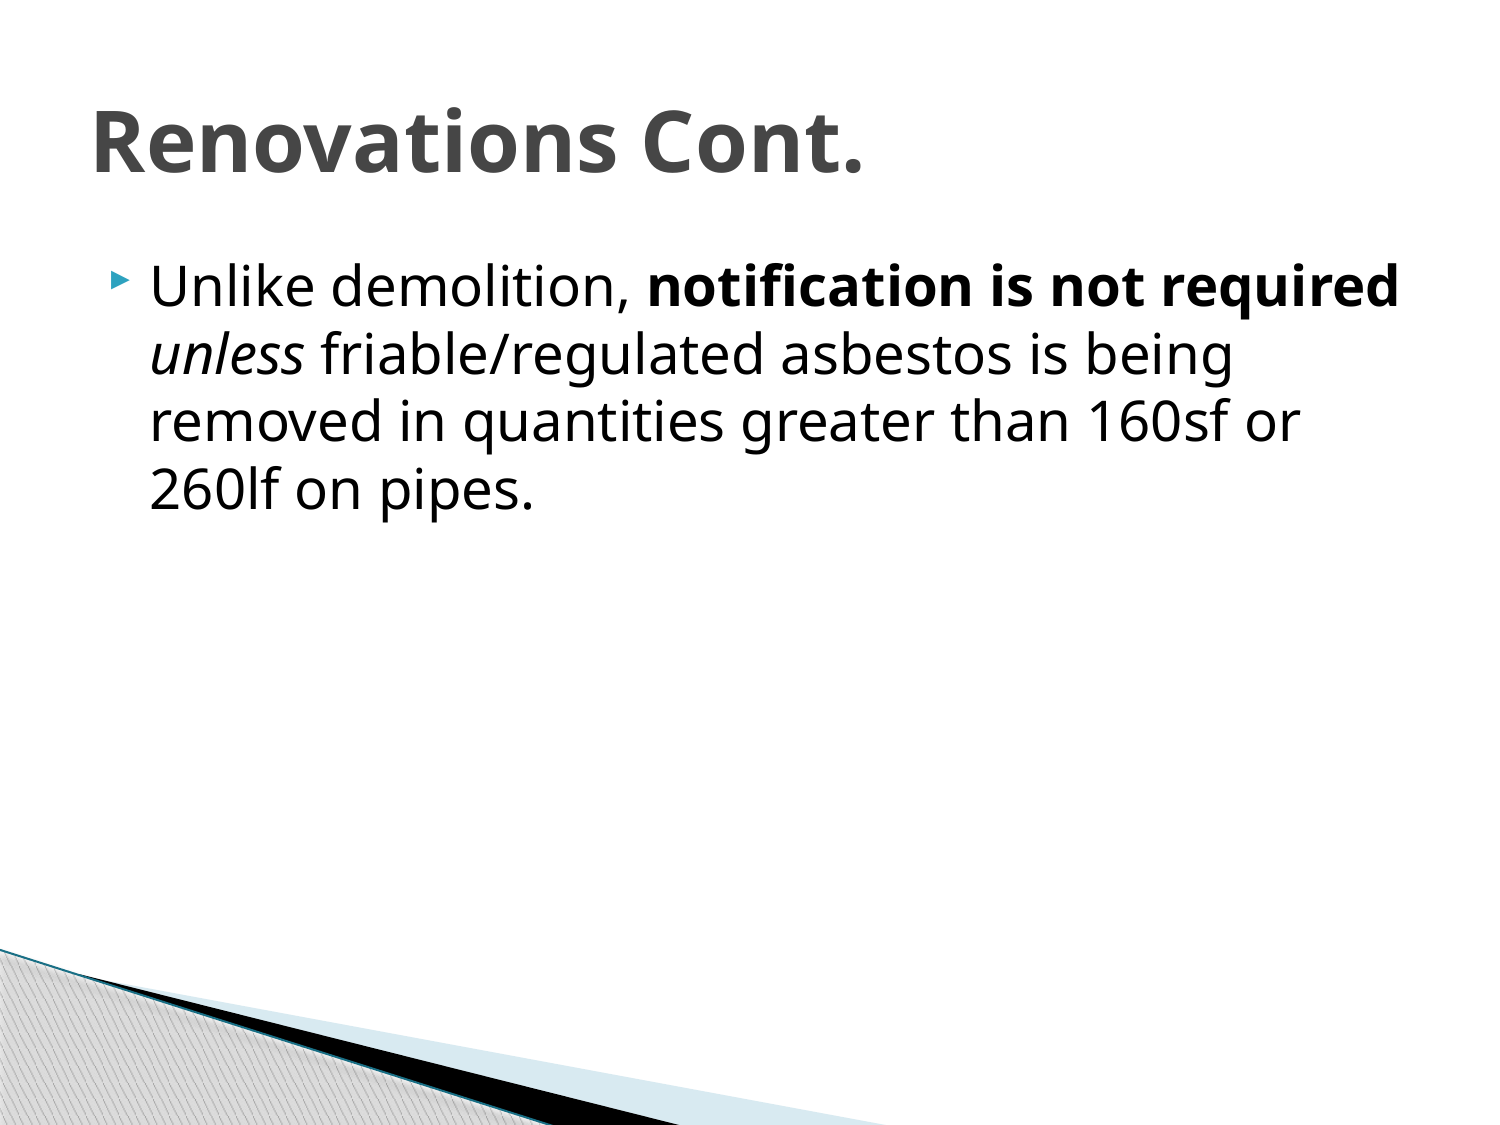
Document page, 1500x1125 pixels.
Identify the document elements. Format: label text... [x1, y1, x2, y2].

list Unlike demolition, notification is not required unless friable/regulated asbestos is being removed in quantities greater than 160sf or 260lf on pipes. [74, 242, 1426, 986]
title Renovations Cont. [75, 45, 1425, 233]
